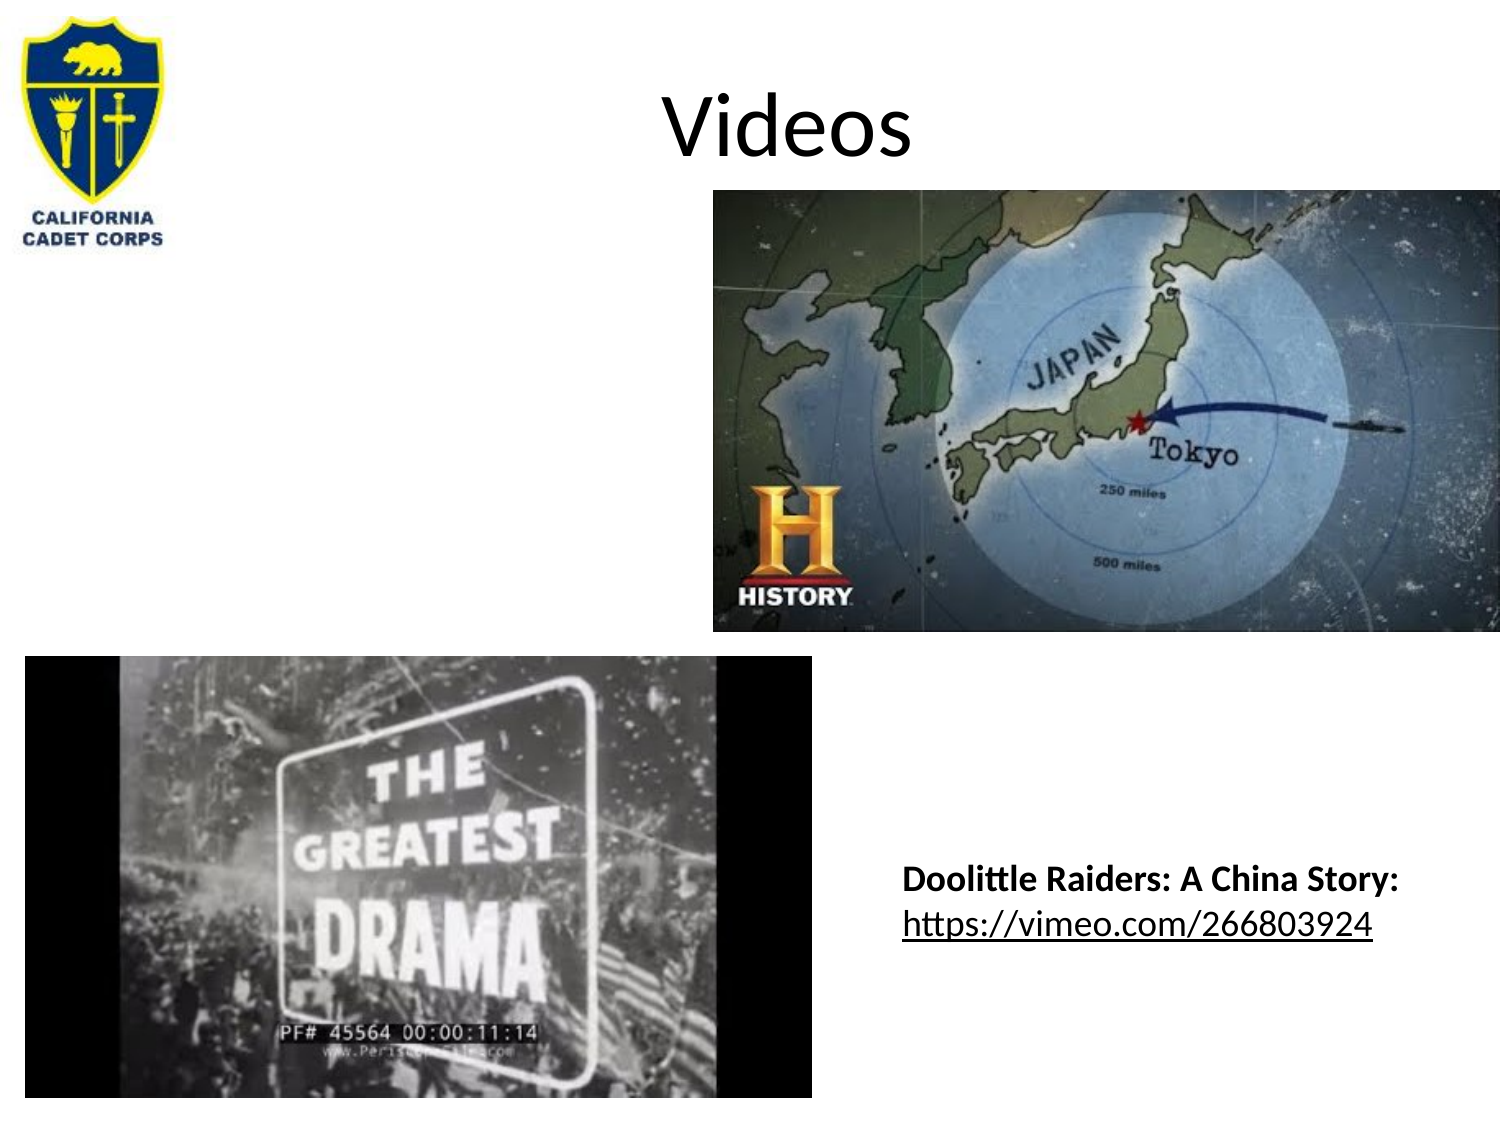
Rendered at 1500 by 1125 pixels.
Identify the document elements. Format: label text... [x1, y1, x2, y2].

picture [0, 16, 186, 261]
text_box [712, 189, 1500, 633]
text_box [24, 655, 813, 1099]
title Videos [200, 26, 1375, 214]
text_box Doolittle Raiders: A China Story: https://vimeo.com/266803924 [887, 846, 1438, 952]
